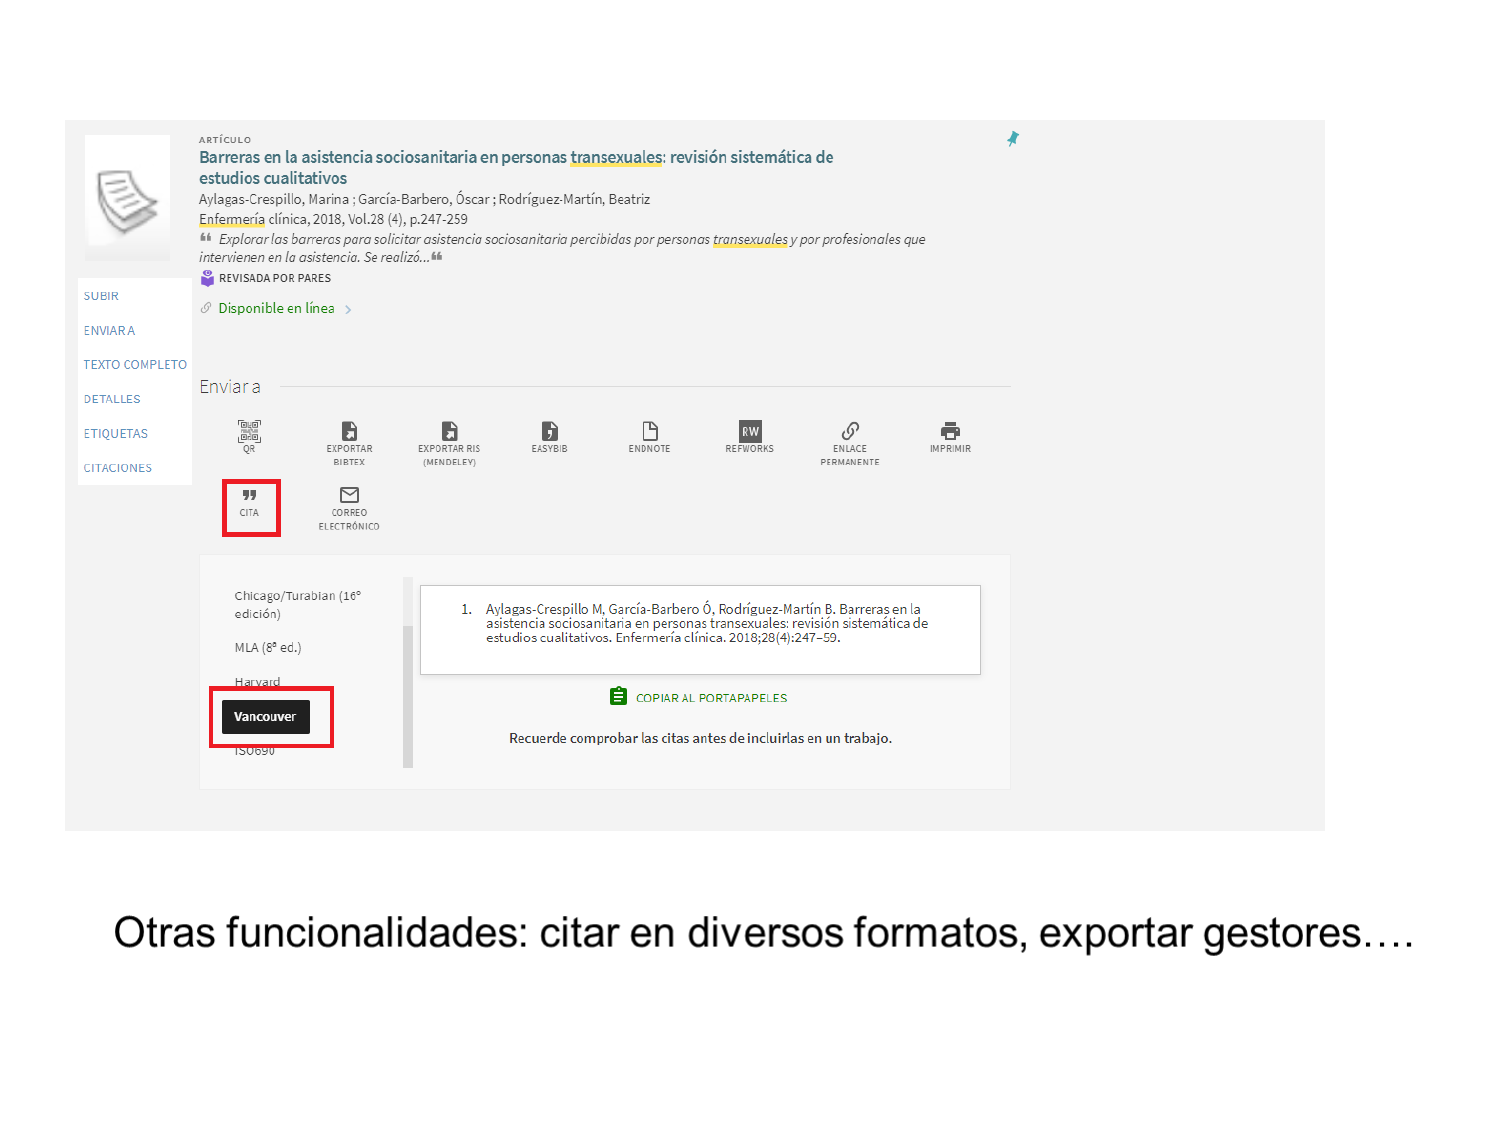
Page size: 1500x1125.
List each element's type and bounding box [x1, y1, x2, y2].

picture [65, 120, 1325, 831]
picture [88, 893, 1440, 982]
